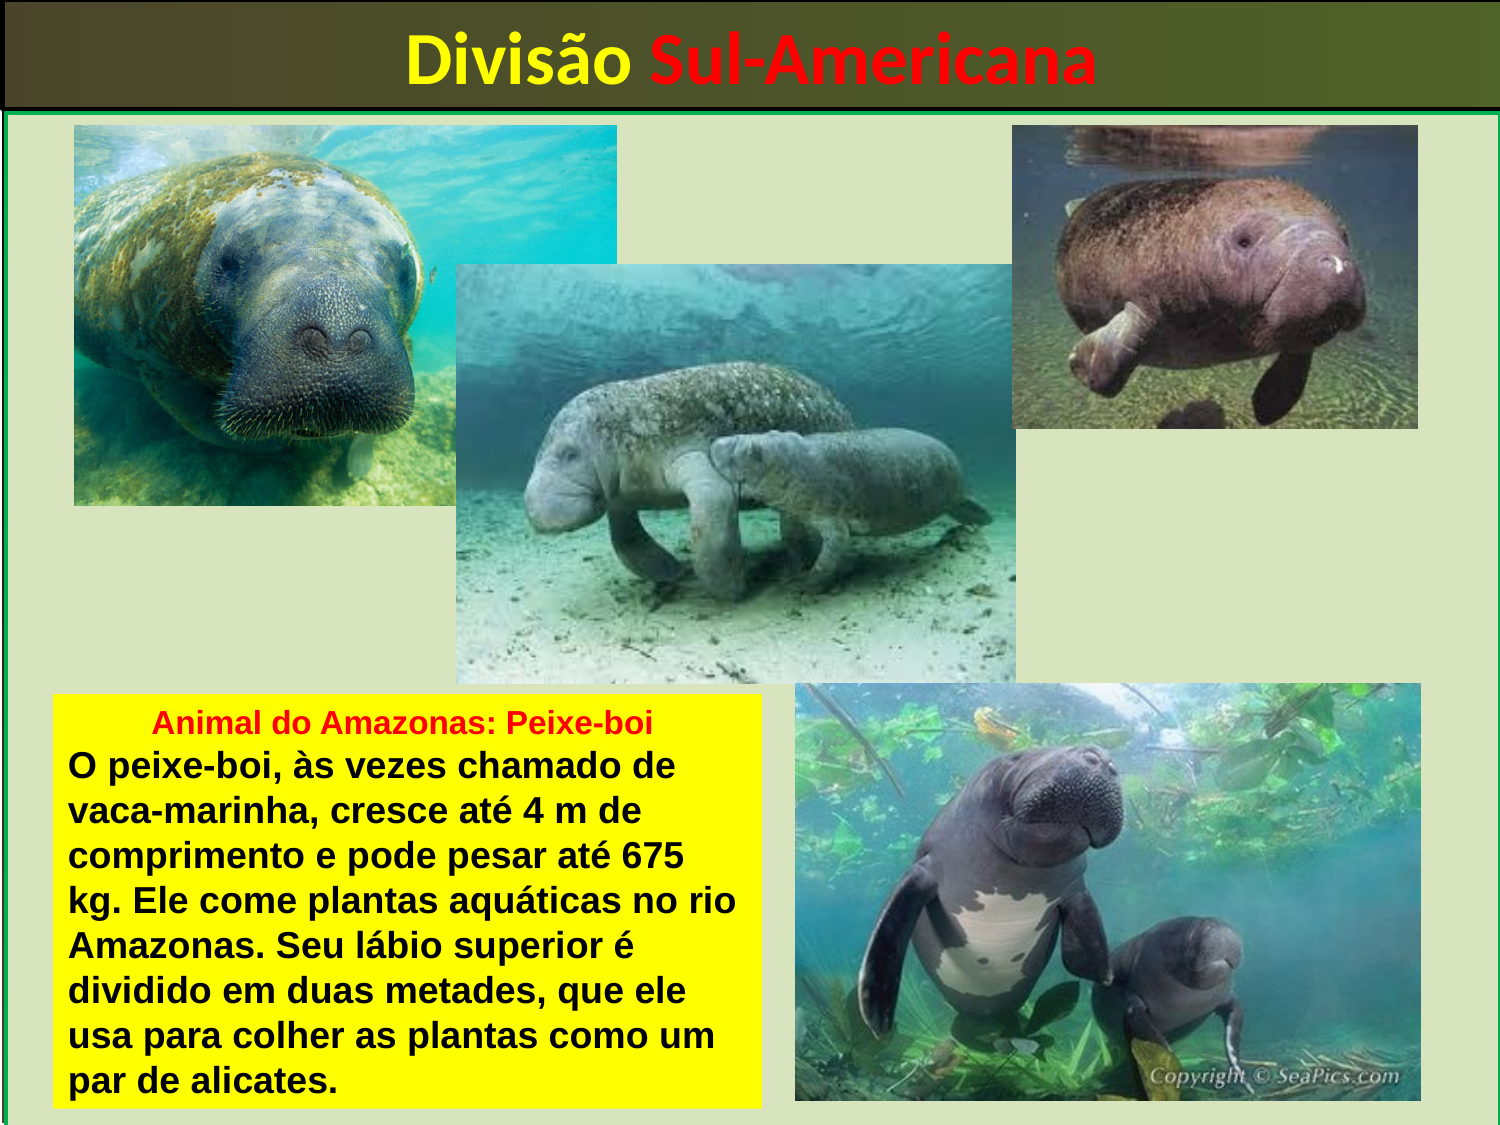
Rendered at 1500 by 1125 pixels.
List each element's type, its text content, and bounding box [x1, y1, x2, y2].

picture [74, 125, 1421, 1101]
text_box Animal do Amazonas: Peixe-boi O peixe-boi, às vezes chamado de vaca-marinha, cresce até 4 m de comprimento e pode pesar até 675 kg. Ele come plantas aquáticas no rio Amazonas. Seu lábio superior é dividido em duas metades, que ele usa para colher as plantas como um par de alicates. [53, 694, 762, 1109]
